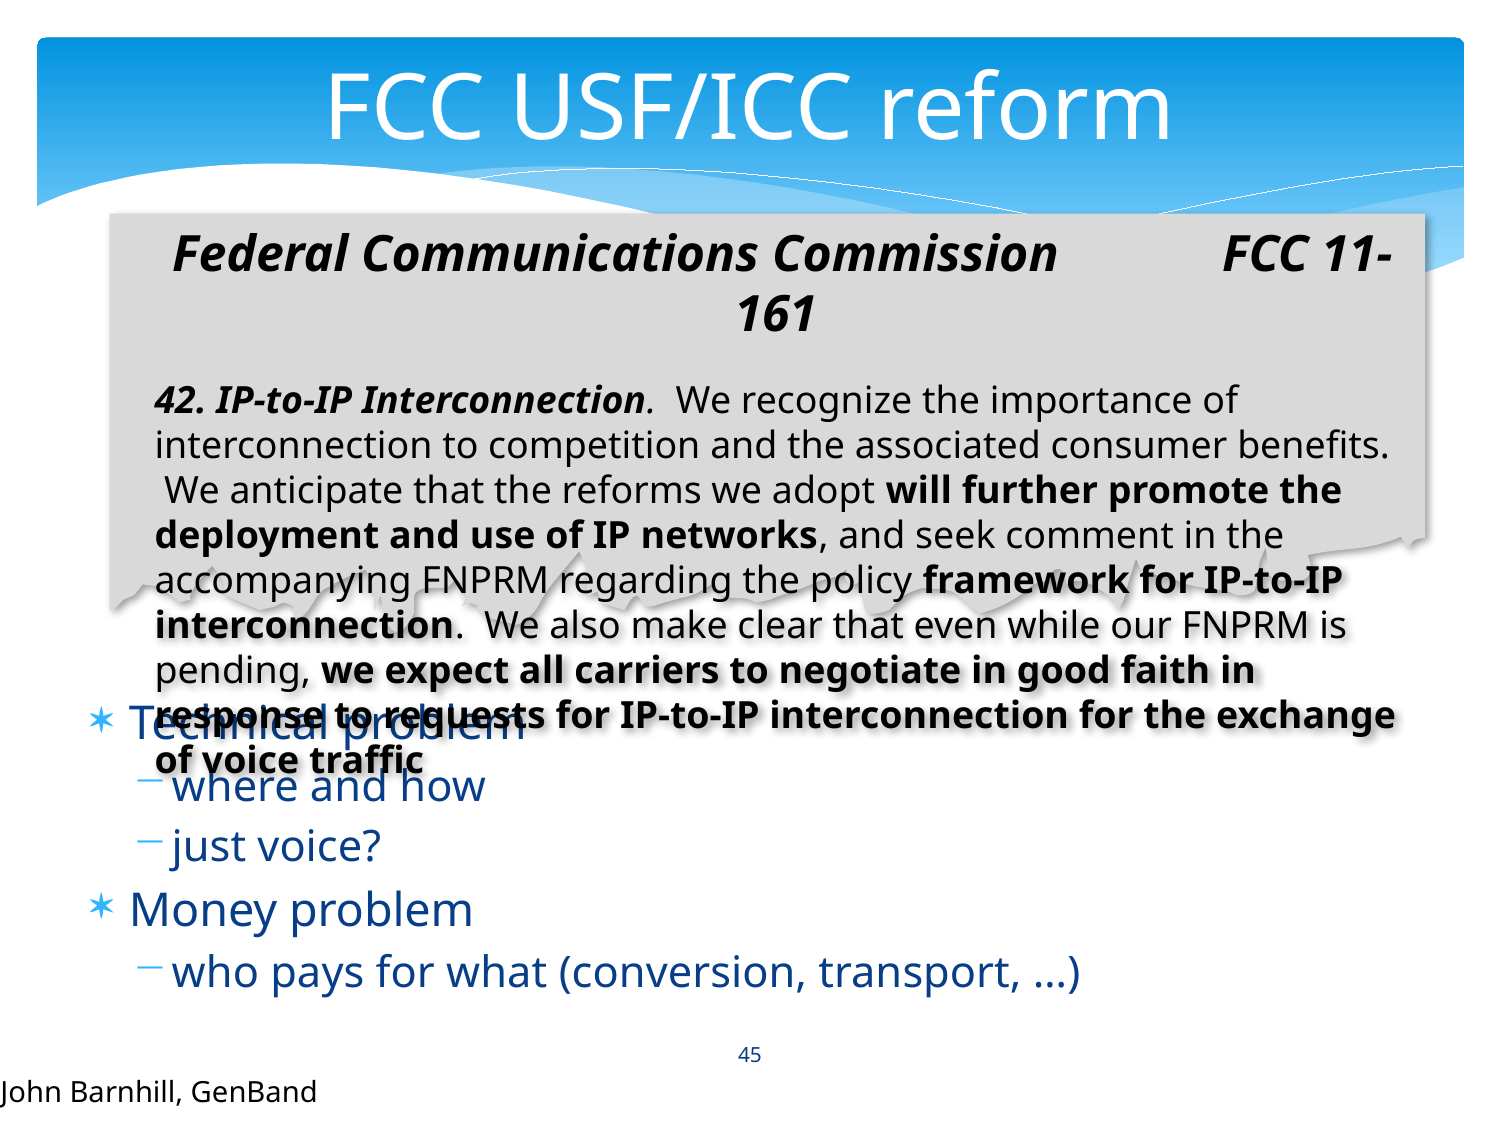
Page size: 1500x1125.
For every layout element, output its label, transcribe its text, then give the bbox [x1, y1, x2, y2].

text_box Federal Communications Commission FCC 11-161 42. IP-to-IP Interconnection. We recognize the importance of interconnection to competition and the associated consumer benefits. We anticipate that the reforms we adopt will further promote the deployment and use of IP networks, and seek comment in the accompanying FNPRM regarding the policy framework for IP-to-IP interconnection. We also make clear that even while our FNPRM is pending, we expect all carriers to negotiate in good faith in response to requests for IP-to-IP interconnection for the exchange of voice traffic [108, 212, 1426, 633]
title FCC USF/ICC reform [75, 38, 1425, 168]
list Technical problem where and how just voice? Money problem who pays for what (conversion, transport, …) [75, 685, 1425, 1005]
text_box John Barnhill, GenBand [0, 1065, 333, 1116]
slide_number 45 [654, 1025, 846, 1086]
